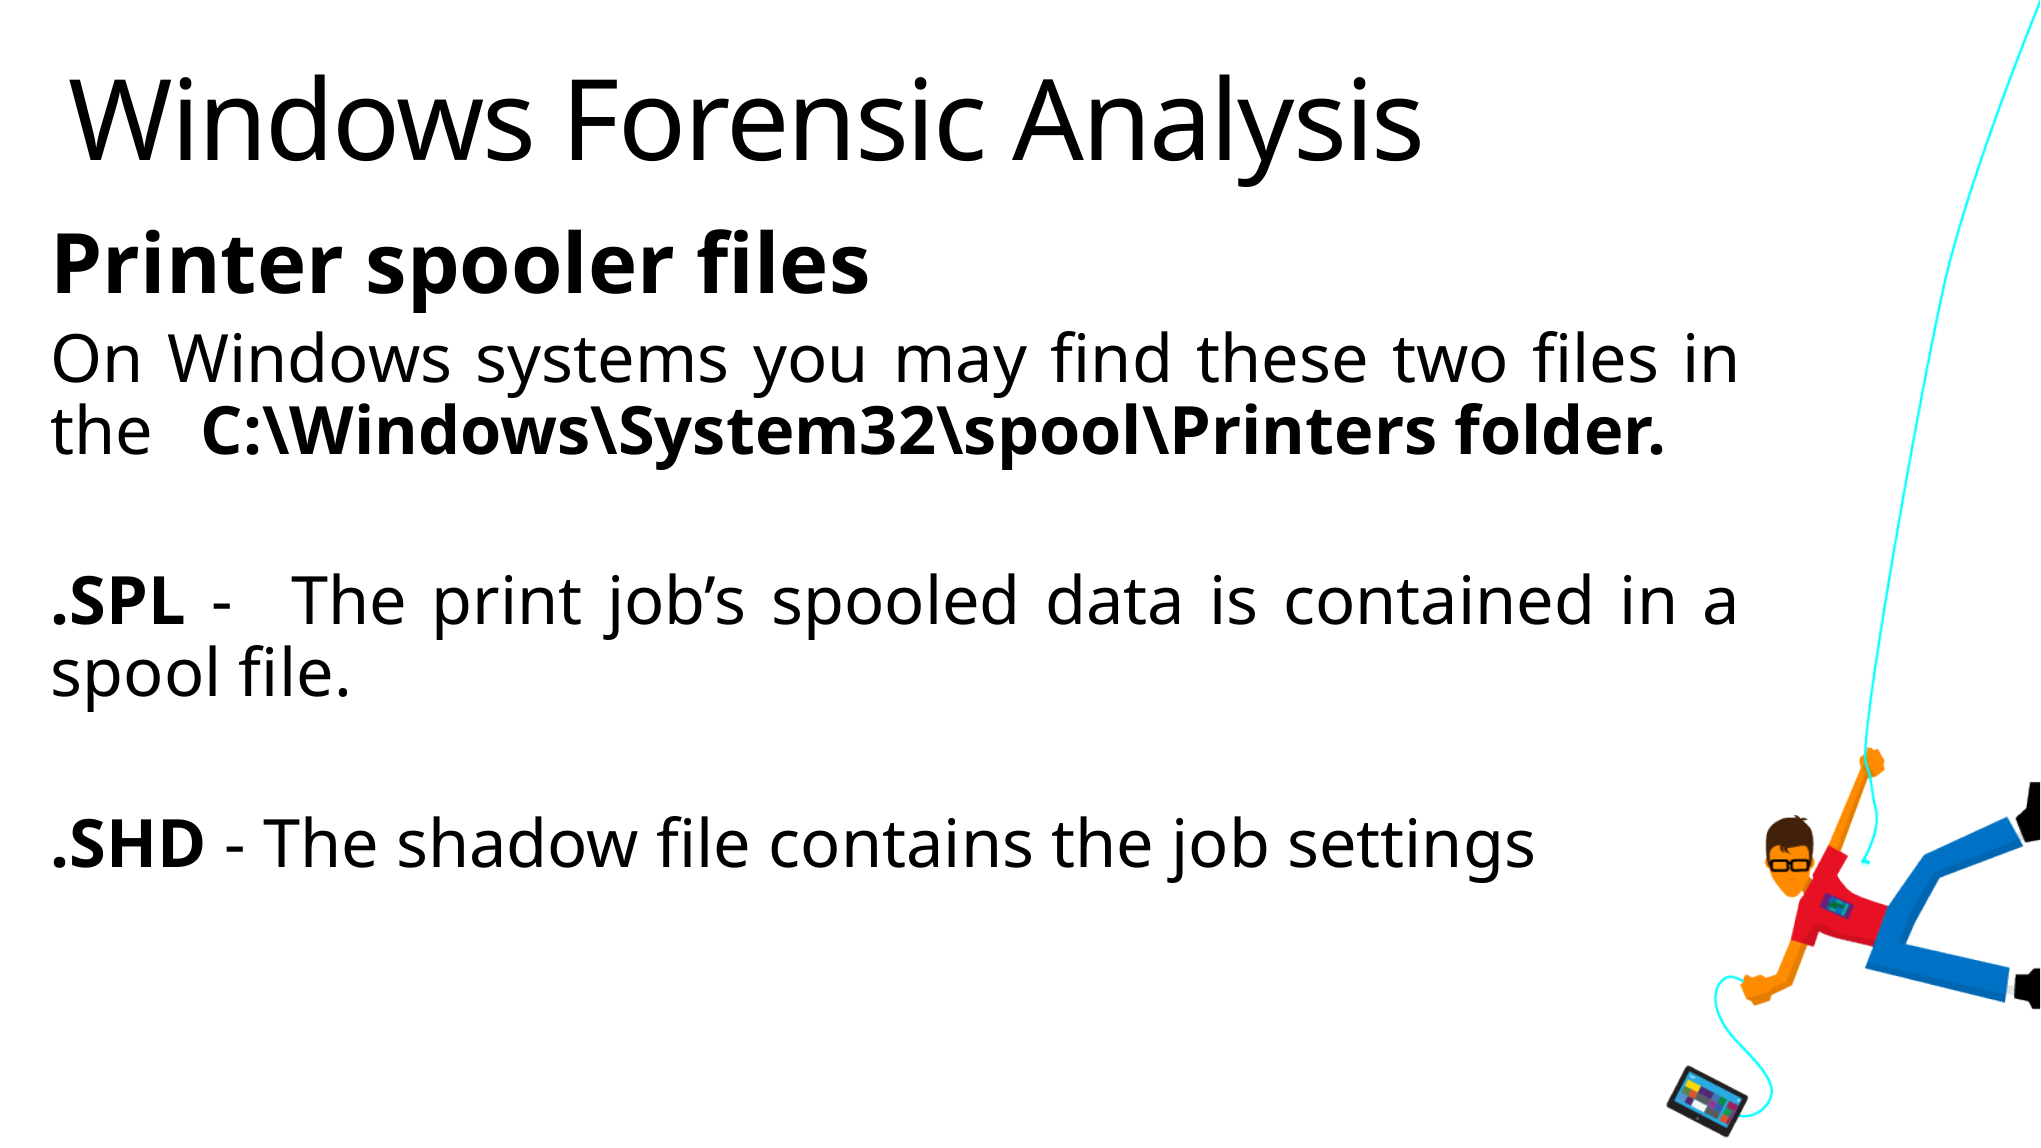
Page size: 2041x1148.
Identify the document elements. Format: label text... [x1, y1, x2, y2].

title Windows Forensic Analysis [45, 48, 1885, 199]
picture [1633, 0, 2041, 1148]
list Printer spooler files On Windows systems you may find these two files in the C:\Windows\System32\spool\Printers folder. .SPL - The print job’s spooled data is contained in a spool file. .SHD - The shadow file contains the job settings [26, 206, 1767, 918]
